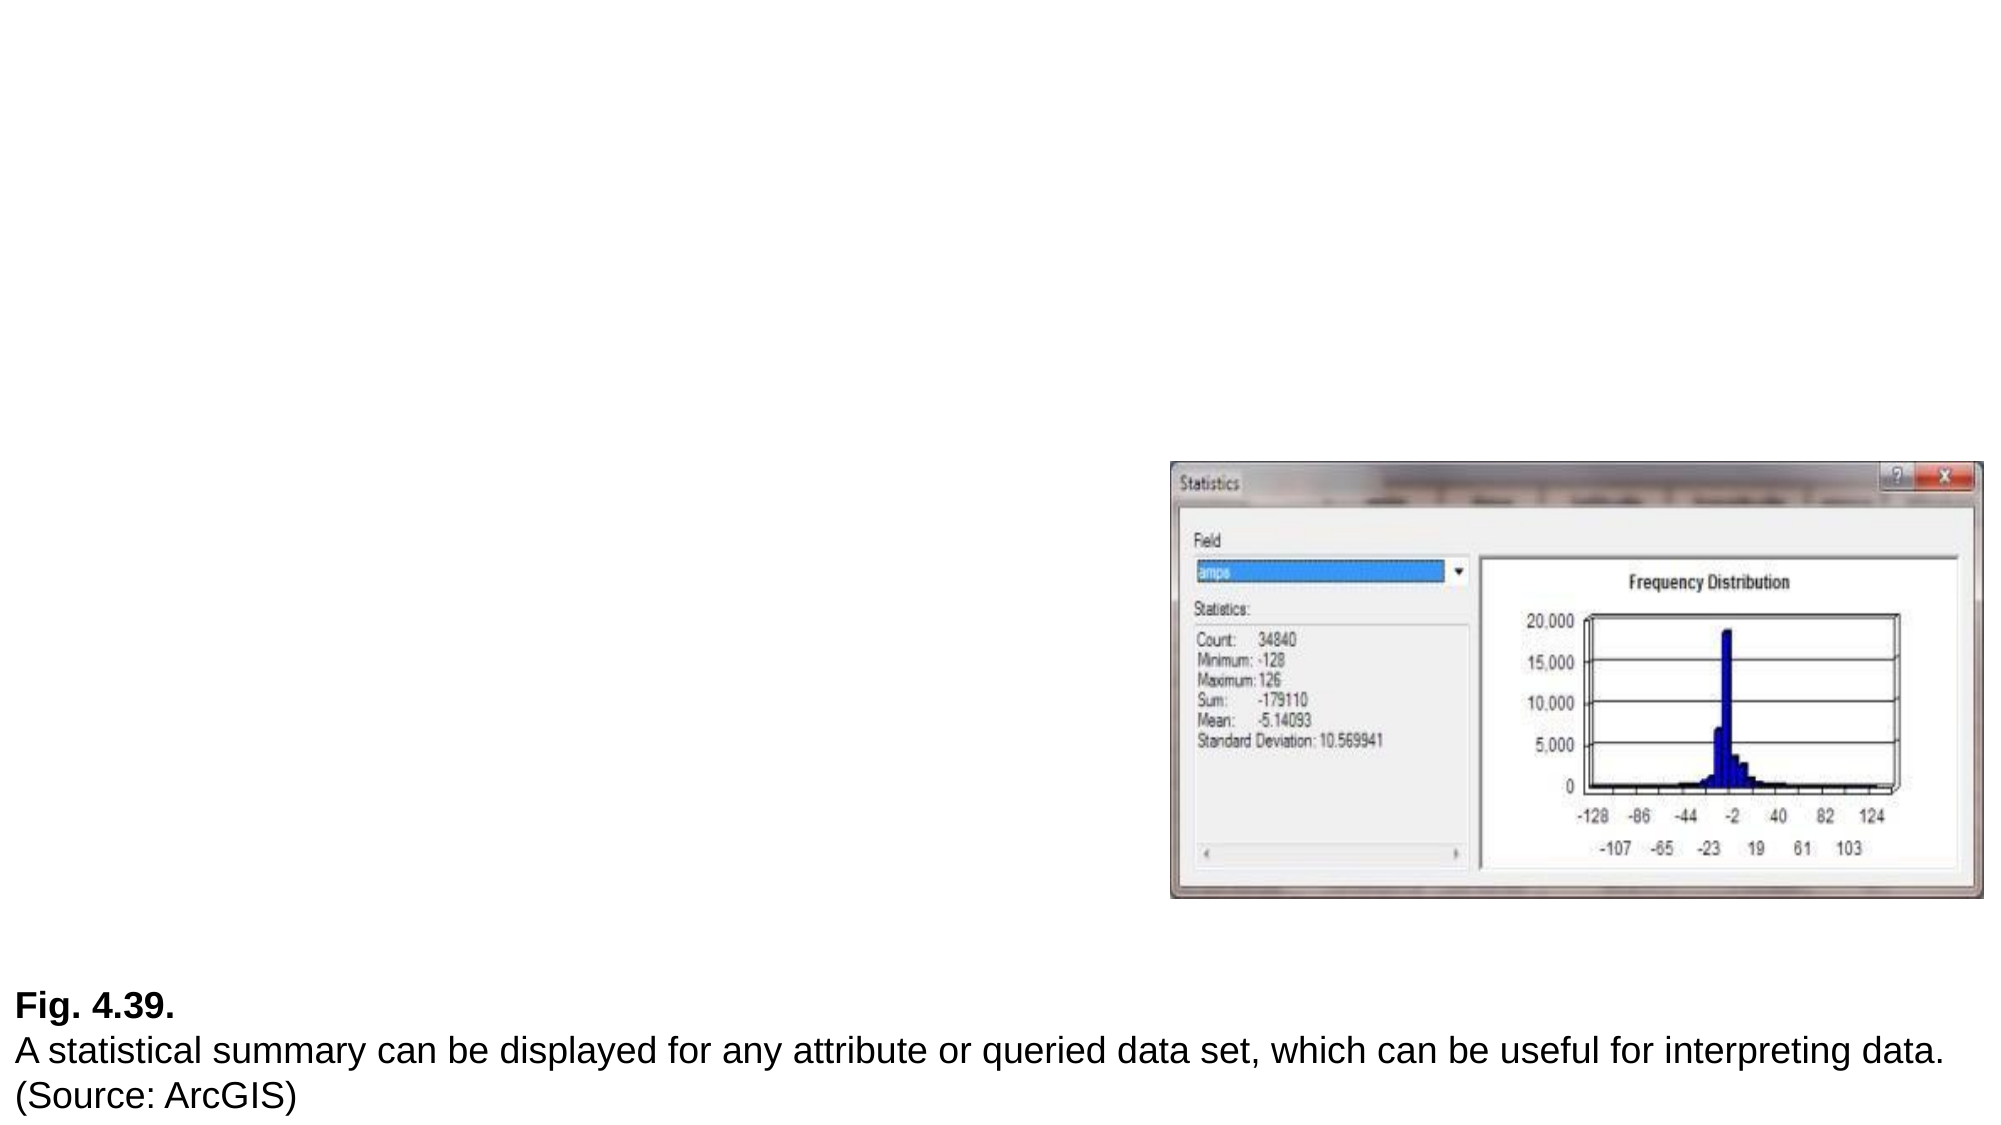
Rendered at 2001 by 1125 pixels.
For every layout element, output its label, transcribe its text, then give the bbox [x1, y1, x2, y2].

text_box Fig. 4.39. A statistical summary can be displayed for any attribute or queried data set, which can be useful for interpreting data. (Source: ArcGIS) [0, 973, 1984, 1124]
picture [1170, 461, 1984, 899]
